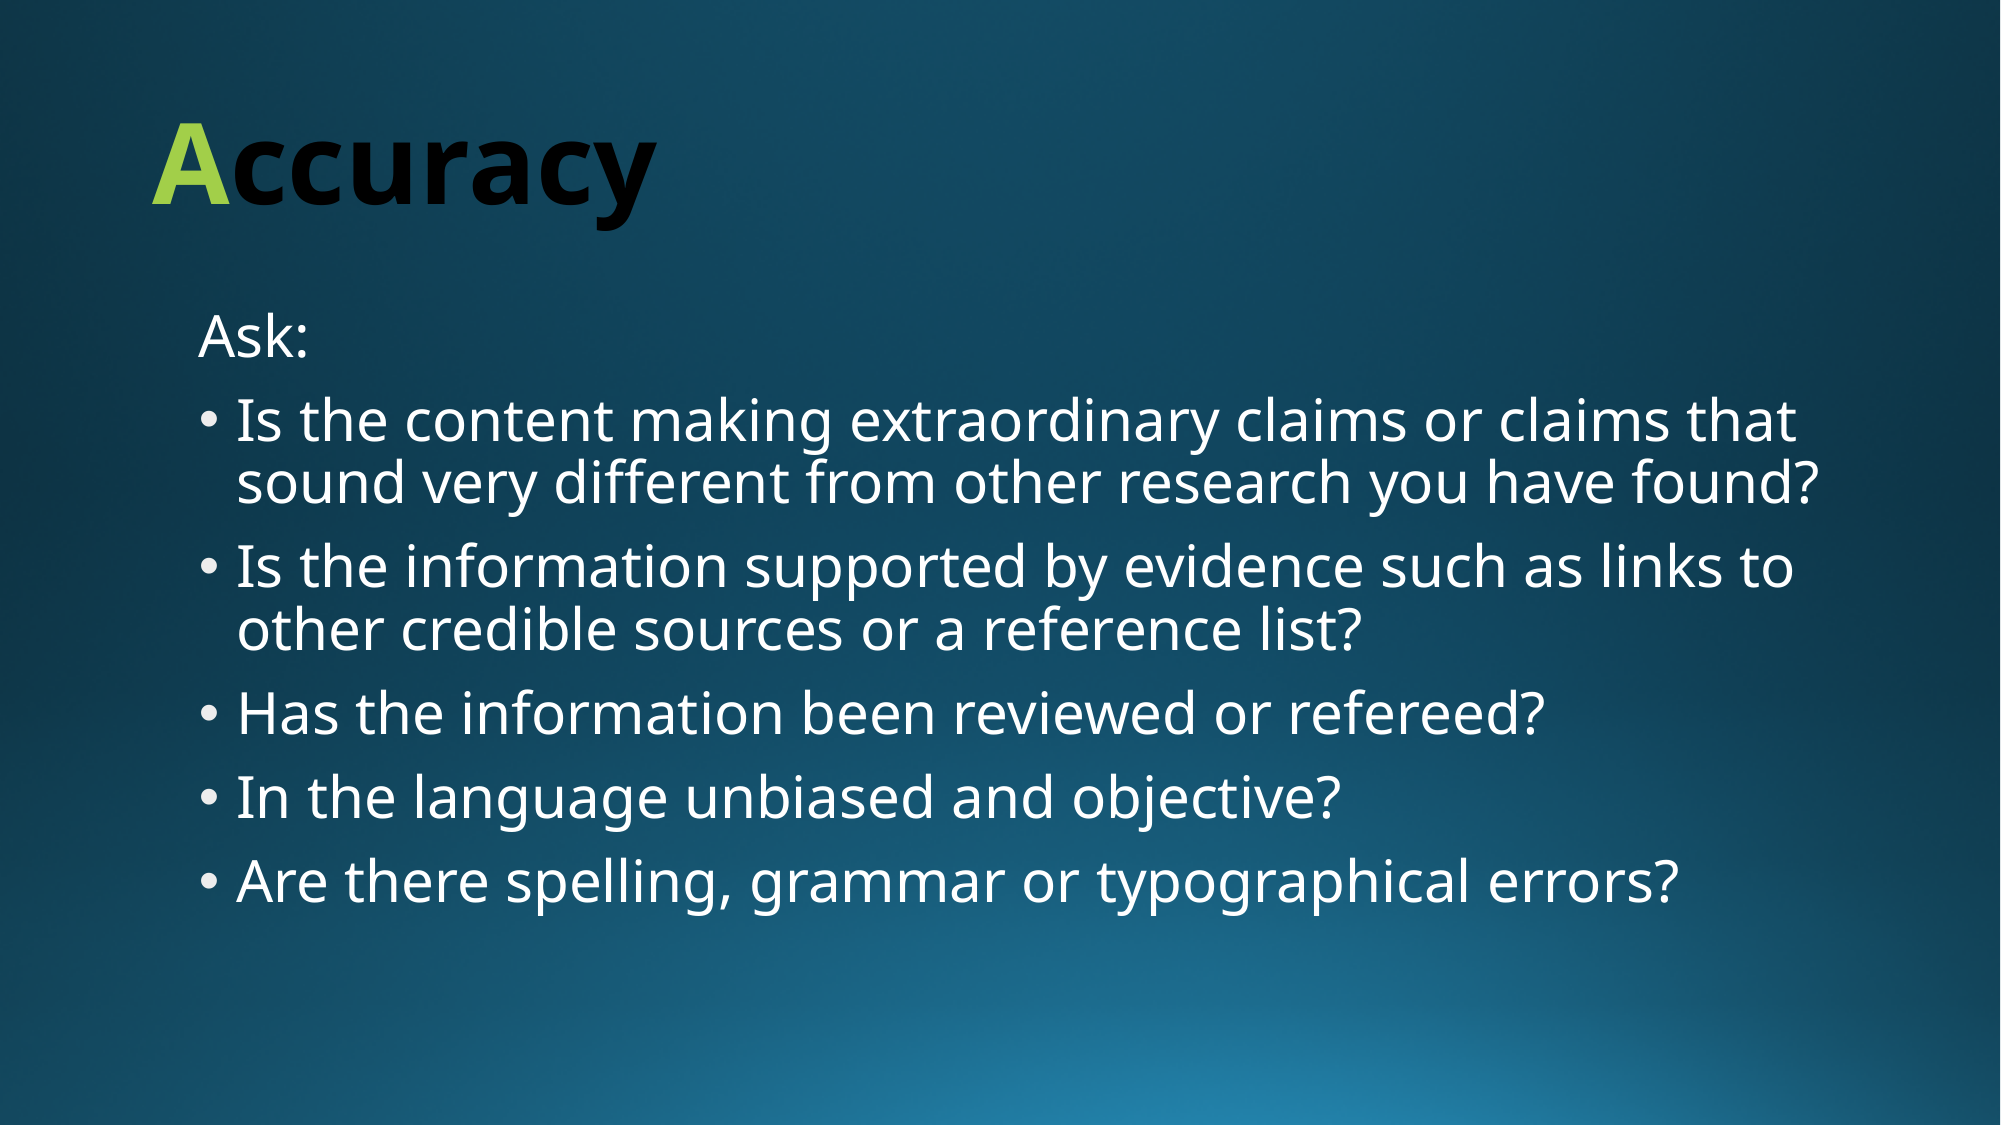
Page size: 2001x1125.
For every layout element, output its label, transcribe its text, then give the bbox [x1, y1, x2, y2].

list Ask: Is the content making extraordinary claims or claims that sound very different from other research you have found? Is the information supported by evidence such as links to other credible sources or a reference list? Has the information been reviewed or refereed? In the language unbiased and objective? Are there spelling, grammar or typographical errors? [183, 299, 1863, 1014]
picture [0, 0, 2001, 1125]
title Accuracy [137, 59, 1863, 278]
